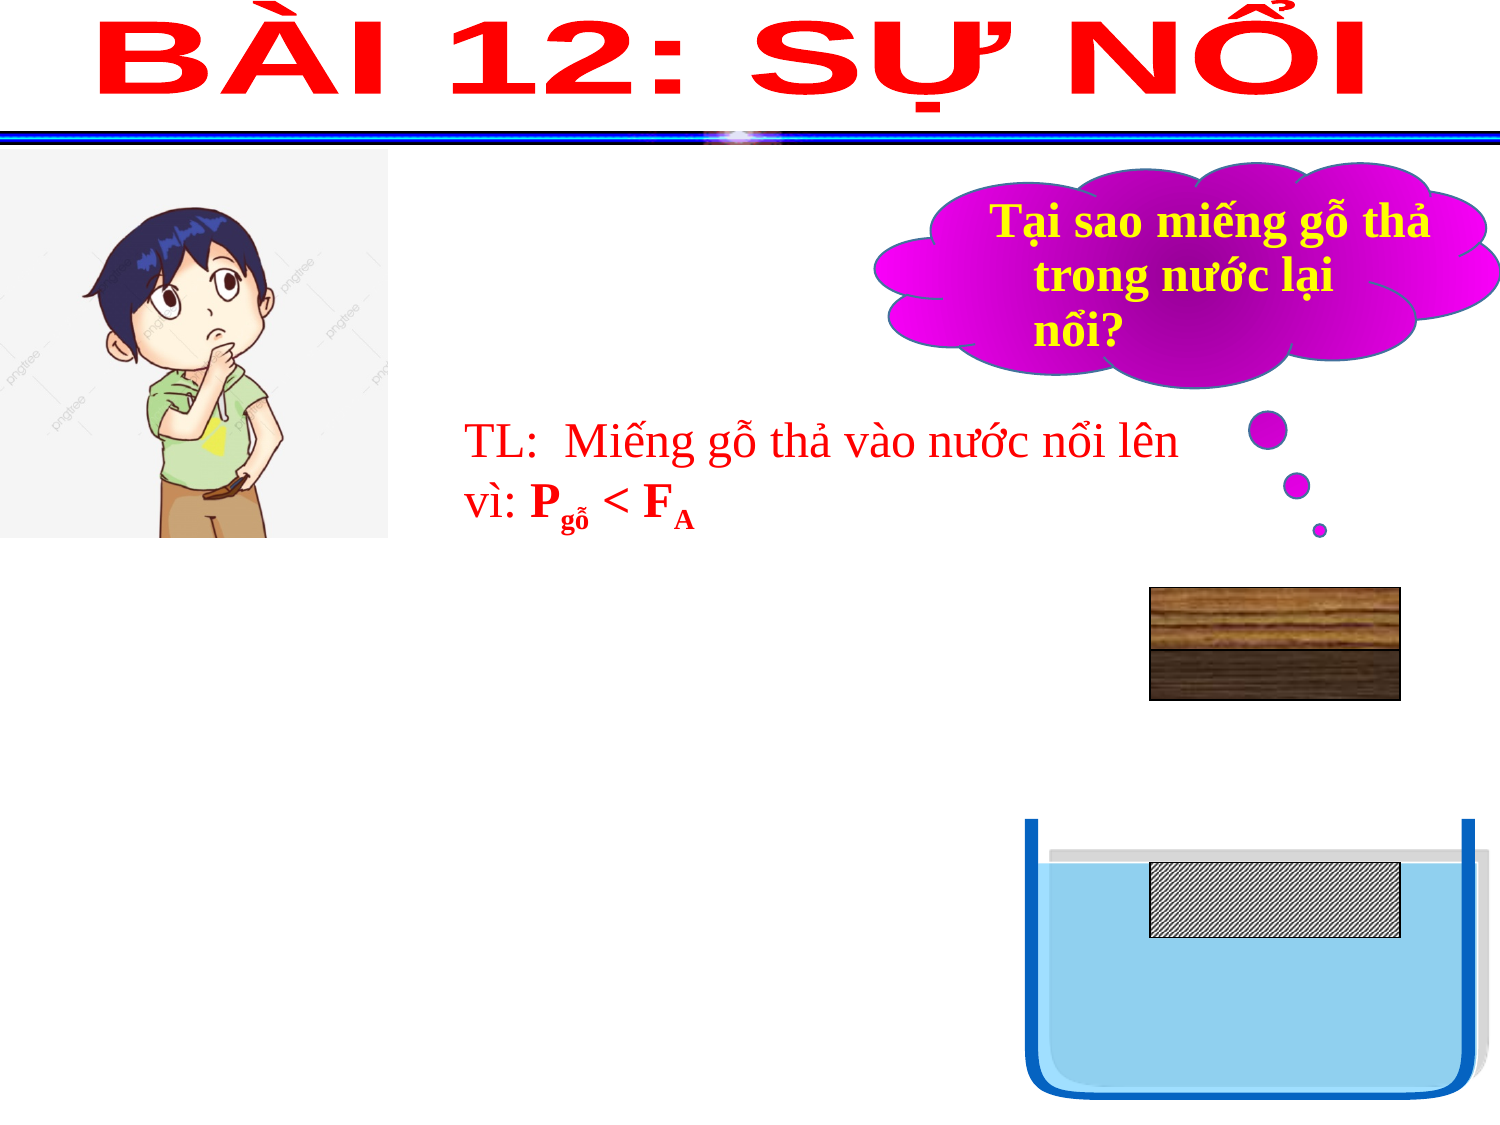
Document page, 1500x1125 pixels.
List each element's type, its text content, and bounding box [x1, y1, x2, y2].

text_box TL: Miếng gỗ thả vào nước nổi lên vì: Pgỗ < FA [450, 399, 1225, 543]
text_box [1450, 194, 1500, 316]
text_box [1039, 862, 1461, 1092]
text_box [1283, 472, 1311, 500]
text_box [1149, 587, 1400, 700]
text_box [1248, 410, 1288, 450]
text_box [873, 194, 1409, 390]
text_box Tại sao miếng gỗ thả trong nước lại nổi? [962, 187, 1450, 338]
picture [0, 131, 1500, 145]
text_box [1312, 523, 1328, 538]
text_box [1149, 862, 1400, 938]
text_box [984, 181, 1073, 187]
picture [0, 149, 388, 538]
text_box [1024, 818, 1475, 1100]
text_box [1455, 862, 1478, 1093]
text_box [1079, 162, 1429, 187]
